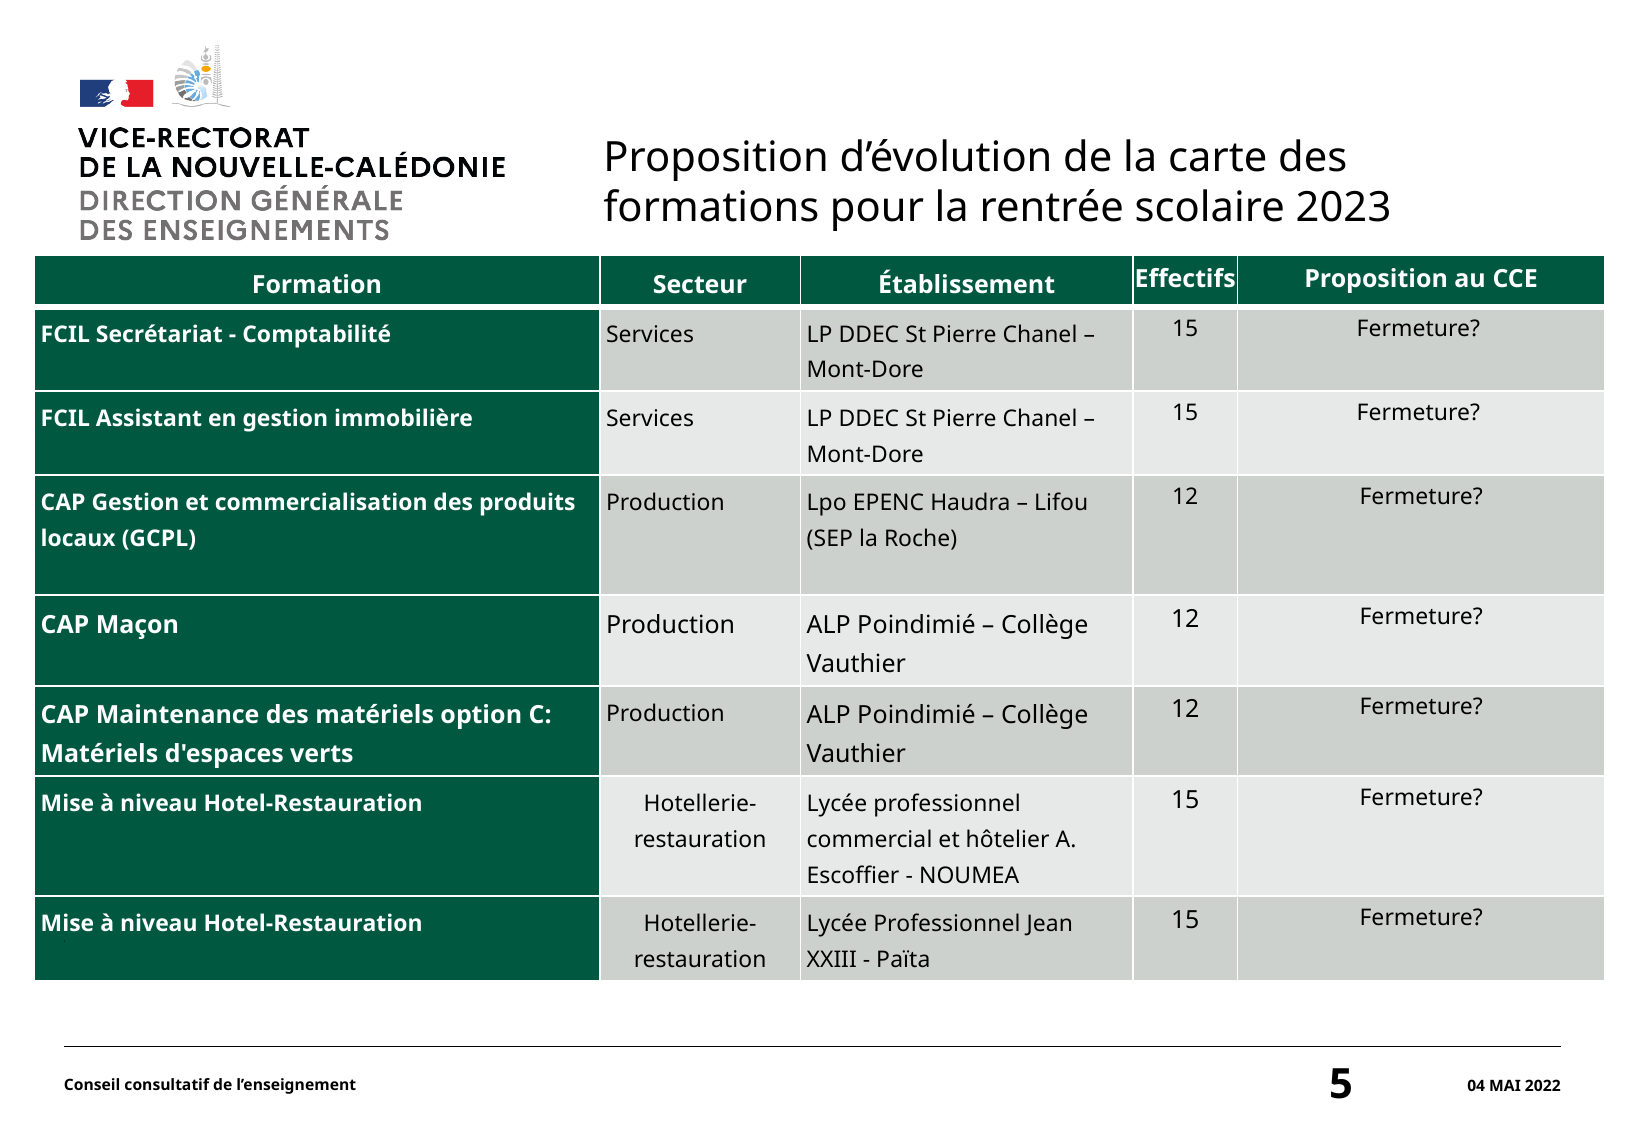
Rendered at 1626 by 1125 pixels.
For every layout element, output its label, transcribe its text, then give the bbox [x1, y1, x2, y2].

table_cell Production [601, 687, 800, 775]
table_cell Fermeture? [1238, 687, 1604, 775]
table_cell LP DDEC St Pierre Chanel – Mont-Dore [801, 392, 1132, 474]
table_header Formation [35, 256, 599, 304]
table_cell Services [601, 392, 800, 474]
table_cell Fermeture? [1238, 777, 1604, 895]
table_header Effectifs [1134, 256, 1237, 304]
table_cell Mise à niveau Hotel-Restauration [35, 777, 599, 895]
table_cell 12 [1134, 596, 1237, 685]
table_cell ALP Poindimié – Collège Vauthier [801, 687, 1132, 775]
table_cell Lycée Professionnel Jean XXIII - Païta [801, 897, 1132, 940]
table_cell Production [601, 476, 800, 594]
table_cell Hotellerie-restauration [601, 777, 800, 895]
table_cell Lycée professionnel commercial et hôtelier A. Escoffier - NOUMEA [801, 777, 1132, 895]
table_cell Fermeture? [1238, 897, 1604, 980]
picture [52, 18, 526, 254]
table_header Secteur [601, 256, 800, 304]
table_cell 15 [1134, 897, 1237, 940]
table_cell CAP Maçon [35, 596, 599, 685]
table_cell Hotellerie-restauration [601, 897, 800, 940]
table_cell Services [601, 310, 800, 390]
table_cell 12 [1134, 687, 1237, 775]
table_cell Fermeture? [1238, 476, 1604, 594]
table_cell Fermeture? [1238, 392, 1604, 474]
table_cell FCIL Assistant en gestion immobilière [35, 392, 599, 474]
table_cell Lpo EPENC Haudra – Lifou (SEP la Roche) [801, 476, 1132, 594]
table_cell 15 [1134, 777, 1237, 895]
table_cell Production [601, 596, 800, 685]
table_cell ALP Poindimié – Collège Vauthier [801, 596, 1132, 685]
table_cell FCIL Secrétariat - Comptabilité [35, 310, 599, 390]
table_header Proposition au CCE [1238, 256, 1604, 304]
slide_number 04 mai 2022 [1354, 1046, 1562, 1125]
slide_number 5 [1113, 1047, 1354, 1125]
table_cell CAP Maintenance des matériels option C: Matériels d'espaces verts [35, 687, 599, 775]
text_box Quelques repères [63, 940, 1561, 1047]
table_cell 15 [1134, 310, 1237, 390]
table_cell 15 [1134, 392, 1237, 474]
table_cell CAP Gestion et commercialisation des produits locaux (GCPL) [35, 476, 599, 594]
text_box Proposition d’évolution de la carte des formations pour la rentrée scolaire 2023 [588, 121, 1451, 237]
table_cell 12 [1134, 476, 1237, 594]
table_cell LP DDEC St Pierre Chanel – Mont-Dore [801, 310, 1132, 390]
table_cell Fermeture? [1238, 596, 1604, 685]
footer Conseil consultatif de l’enseignement [63, 1047, 1113, 1125]
table_cell Mise à niveau Hotel-Restauration [35, 897, 599, 980]
table_header Établissement [801, 256, 1132, 304]
table_cell Fermeture? [1238, 310, 1604, 390]
